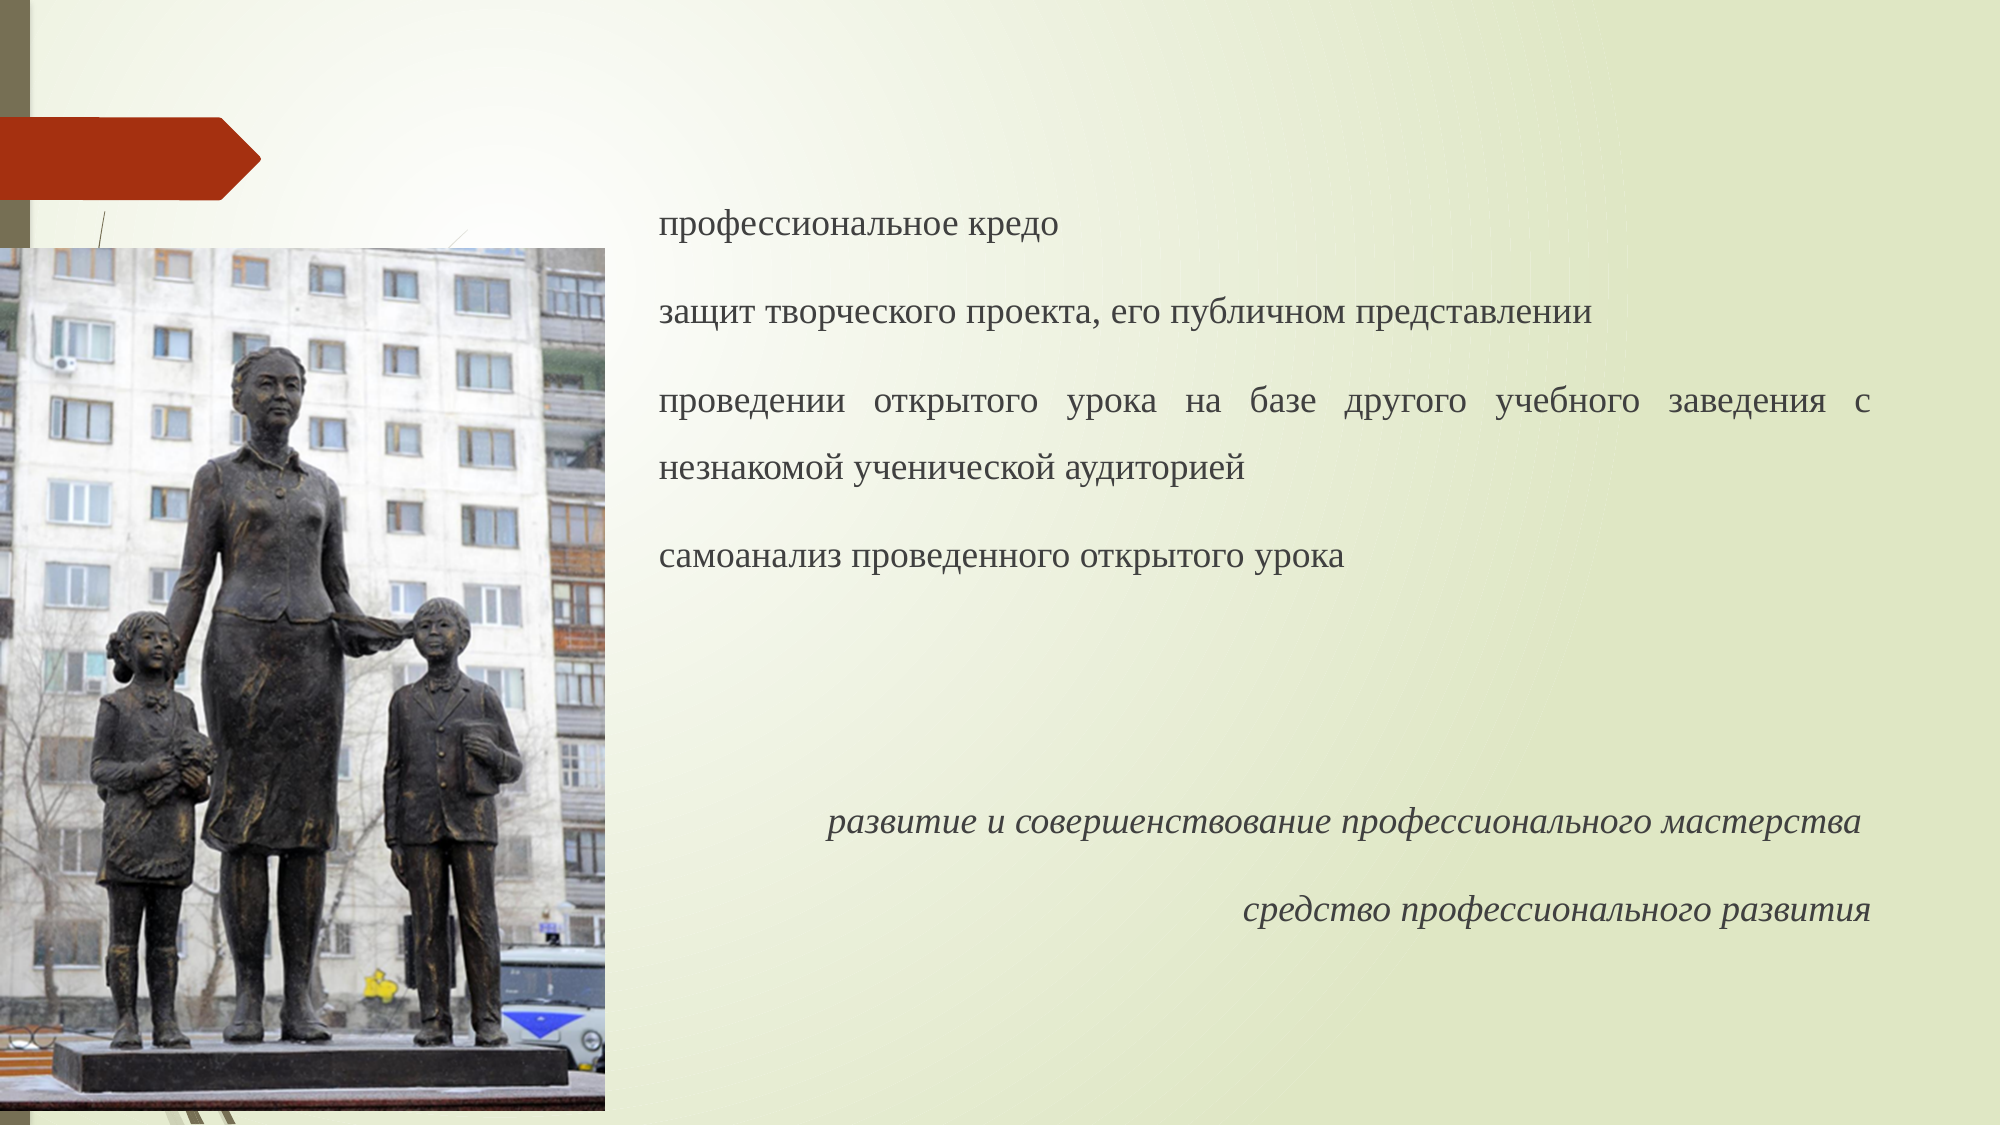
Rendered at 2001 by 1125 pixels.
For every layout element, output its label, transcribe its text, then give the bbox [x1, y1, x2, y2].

picture [0, 247, 605, 1111]
list профессиональное кредо защит творческого проекта, его публичном представлении проведении открытого урока на базе другого учебного заведения с незнакомой ученической аудиторией самоанализ проведенного открытого урока развитие и совершенствование профессионального мастерства средство профессионального развития [587, 102, 1888, 970]
